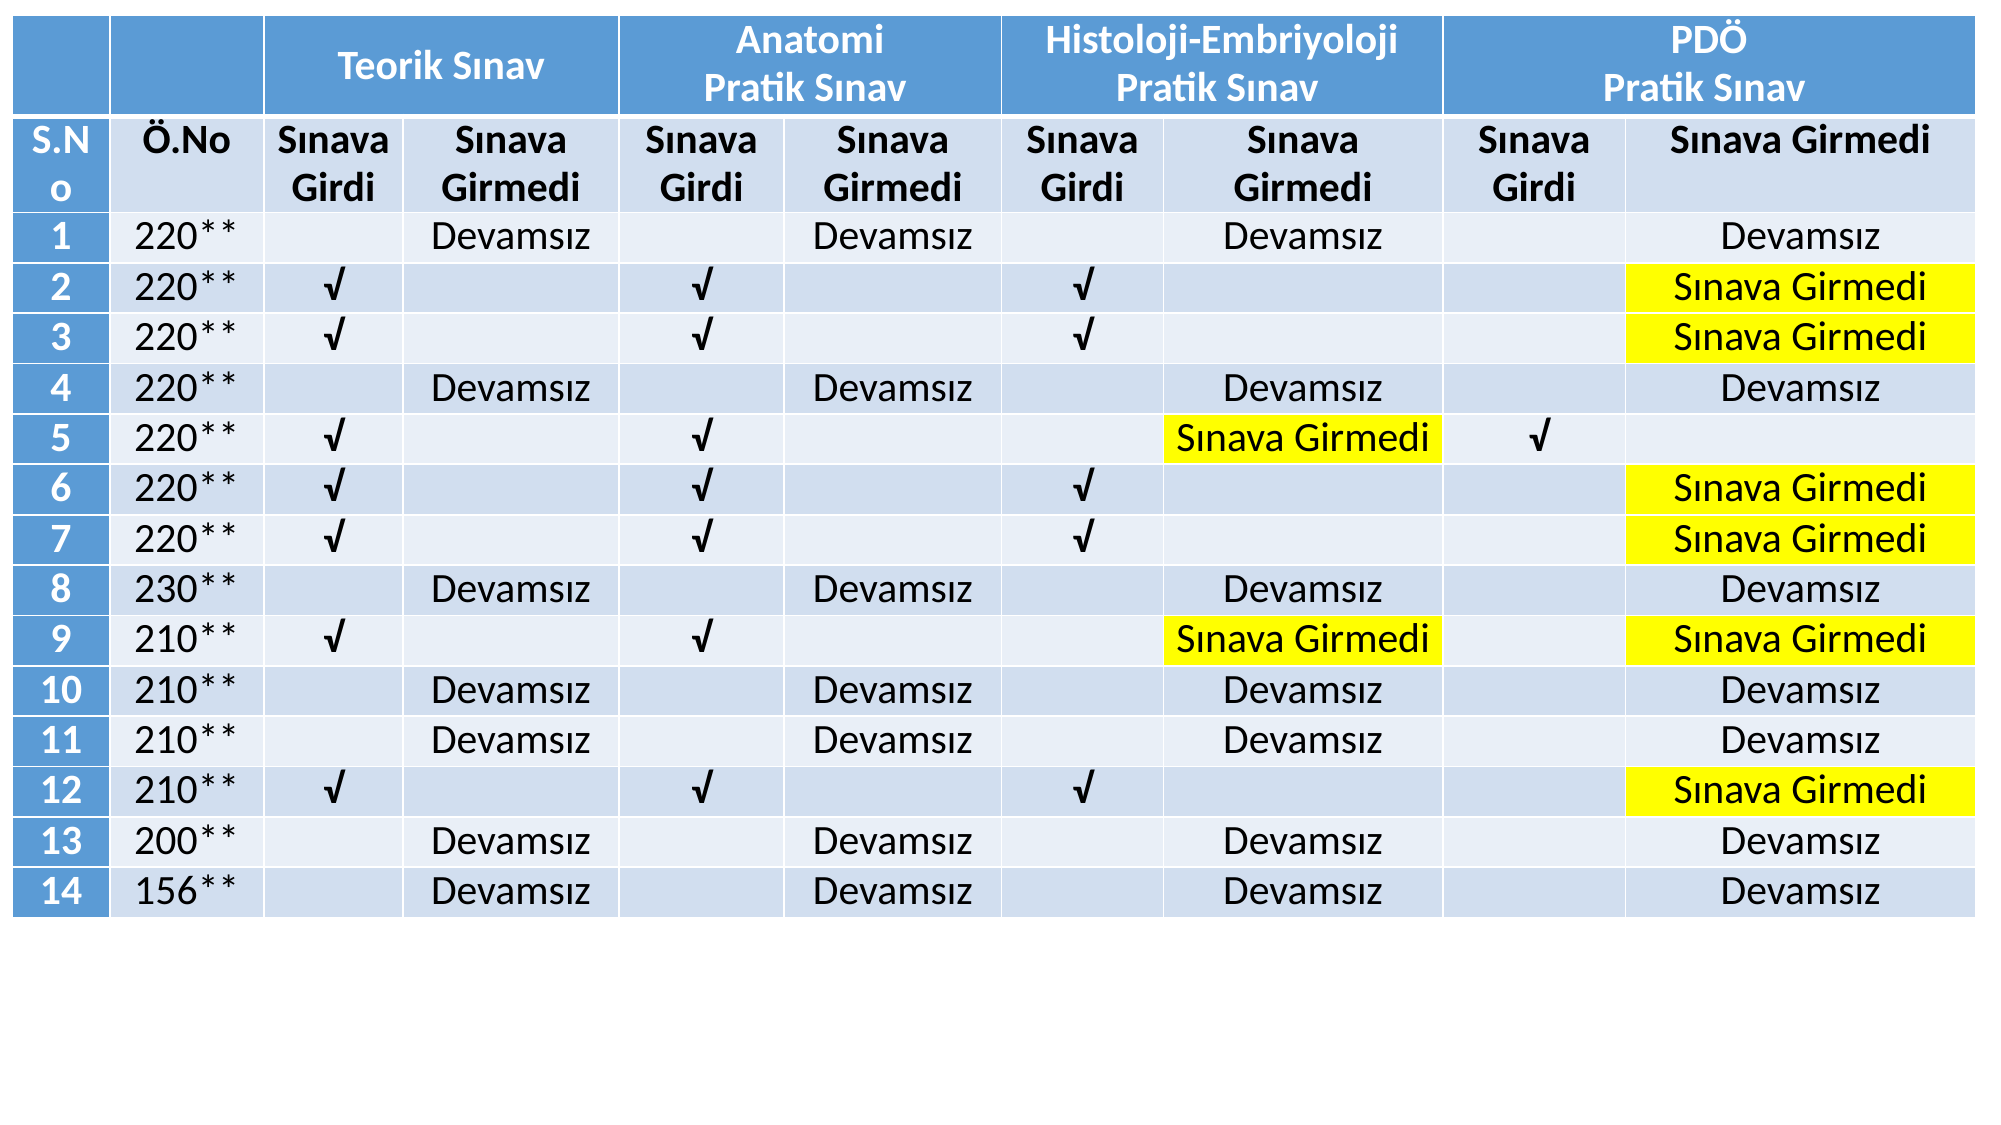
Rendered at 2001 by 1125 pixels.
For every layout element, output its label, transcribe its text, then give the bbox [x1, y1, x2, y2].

table_cell Devamsız [785, 667, 1001, 715]
table_cell Sınava Girmedi [1626, 616, 1975, 665]
table_cell Sınava Girmedi [1164, 119, 1442, 212]
table_cell Sınava Girmedi [1626, 767, 1975, 816]
table_cell √ [1002, 767, 1163, 816]
table_cell [1002, 717, 1163, 766]
table_cell Sınava Girdi [620, 119, 783, 212]
table_cell [265, 868, 402, 917]
table_cell [1002, 868, 1163, 917]
table_cell [404, 465, 618, 514]
table_cell 9 [13, 616, 109, 665]
table_cell Devamsız [404, 868, 618, 917]
table_cell Devamsız [404, 213, 618, 262]
table_cell [1002, 415, 1163, 463]
table_cell Sınava Girdi [265, 119, 402, 212]
table_cell Sınava Girmedi [1626, 465, 1975, 514]
table_cell √ [265, 516, 402, 564]
table_cell [1002, 566, 1163, 615]
table_cell √ [1002, 314, 1163, 363]
table_cell Sınava Girmedi [785, 119, 1001, 212]
table_cell 8 [13, 566, 109, 615]
table_header Histoloji-Embriyoloji Pratik Sınav [1002, 16, 1442, 114]
table_cell Devamsız [1626, 213, 1975, 262]
table_cell Devamsız [1626, 566, 1975, 615]
table_cell [1164, 516, 1442, 564]
table_cell [1002, 213, 1163, 262]
table_cell [1164, 314, 1442, 363]
table_cell [1444, 818, 1625, 866]
table_cell [265, 818, 402, 866]
table_cell 12 [13, 767, 109, 816]
table_cell Devamsız [1164, 667, 1442, 715]
table_cell [265, 213, 402, 262]
table_cell [404, 264, 618, 312]
table_cell [404, 616, 618, 665]
table_cell 220** [111, 516, 263, 564]
table_cell 220** [111, 364, 263, 413]
table_cell 10 [13, 667, 109, 715]
table_cell Devamsız [785, 213, 1001, 262]
table_cell Sınava Girdi [1002, 119, 1163, 212]
table_cell 220** [111, 415, 263, 463]
table_cell [1444, 465, 1625, 514]
table_cell Sınava Girdi [1444, 119, 1625, 212]
table_cell [620, 213, 783, 262]
table_cell [1444, 616, 1625, 665]
table_cell Devamsız [785, 364, 1001, 413]
table_cell 220** [111, 264, 263, 312]
table_cell √ [620, 264, 783, 312]
table_cell [265, 717, 402, 766]
table_cell 6 [13, 465, 109, 514]
table_cell Devamsız [1626, 364, 1975, 413]
table_cell [785, 264, 1001, 312]
table_cell √ [265, 465, 402, 514]
table_cell 200** [111, 818, 263, 866]
table_cell [620, 717, 783, 766]
table_cell Devamsız [1626, 717, 1975, 766]
table_cell √ [1444, 415, 1625, 463]
table_cell Sınava Girmedi [1626, 264, 1975, 312]
table_cell 7 [13, 516, 109, 564]
table_cell 230** [111, 566, 263, 615]
table_header Teorik Sınav [265, 16, 618, 114]
table_cell [265, 364, 402, 413]
table_cell 220** [111, 314, 263, 363]
table_cell 2 [13, 264, 109, 312]
table_cell √ [265, 767, 402, 816]
table_cell Sınava Girmedi [1164, 415, 1442, 463]
table_cell 220** [111, 465, 263, 514]
table_cell Devamsız [404, 364, 618, 413]
table_cell Devamsız [1164, 213, 1442, 262]
table_cell [1002, 616, 1163, 665]
table_cell [620, 566, 783, 615]
table_cell [620, 868, 783, 917]
table_cell Devamsız [785, 566, 1001, 615]
table_cell [785, 516, 1001, 564]
table_cell [1164, 465, 1442, 514]
table_cell 210** [111, 616, 263, 665]
table_cell 210** [111, 767, 263, 816]
table_cell Sınava Girmedi [1626, 119, 1975, 212]
table_cell 13 [13, 818, 109, 866]
table_cell [1626, 415, 1975, 463]
table_cell Devamsız [1164, 566, 1442, 615]
table_cell [1002, 667, 1163, 715]
table_cell [1444, 364, 1625, 413]
table_cell √ [620, 465, 783, 514]
table_cell [1444, 767, 1625, 816]
table_cell [404, 314, 618, 363]
table_cell [404, 516, 618, 564]
table_cell S.No [13, 119, 109, 212]
table_cell 156** [111, 868, 263, 917]
table_cell [785, 616, 1001, 665]
table_cell Ö.No [111, 119, 263, 212]
table_cell [1444, 516, 1625, 564]
table_cell Sınava Girmedi [404, 119, 618, 212]
table_cell [620, 667, 783, 715]
table_cell 210** [111, 667, 263, 715]
table_cell 11 [13, 717, 109, 766]
table_cell [785, 465, 1001, 514]
table_cell Sınava Girmedi [1626, 516, 1975, 564]
table_header [111, 16, 263, 114]
table_cell 4 [13, 364, 109, 413]
table_cell √ [1002, 465, 1163, 514]
table_cell √ [1002, 516, 1163, 564]
table_cell [404, 767, 618, 816]
table_cell Sınava Girmedi [1626, 314, 1975, 363]
table_cell Devamsız [404, 818, 618, 866]
table_cell Devamsız [785, 818, 1001, 866]
table_header [13, 16, 109, 114]
table_cell Devamsız [1626, 868, 1975, 917]
table_cell Devamsız [1164, 717, 1442, 766]
table_cell √ [620, 616, 783, 665]
table_cell 3 [13, 314, 109, 363]
table_cell √ [1002, 264, 1163, 312]
table_cell [1444, 667, 1625, 715]
table_cell Devamsız [404, 667, 618, 715]
table_cell √ [265, 264, 402, 312]
table_cell [404, 415, 618, 463]
table_cell Devamsız [785, 868, 1001, 917]
table_cell [265, 667, 402, 715]
table_cell [620, 818, 783, 866]
table_cell [785, 767, 1001, 816]
table_cell 5 [13, 415, 109, 463]
table_cell Devamsız [1164, 818, 1442, 866]
table_cell √ [620, 314, 783, 363]
table_cell [1444, 566, 1625, 615]
table_cell Devamsız [404, 717, 618, 766]
table_cell 1 [13, 213, 109, 262]
table_cell [1444, 264, 1625, 312]
table_cell [265, 566, 402, 615]
table_cell Devamsız [1626, 818, 1975, 866]
table_header PDÖ Pratik Sınav [1444, 16, 1975, 114]
table_cell [620, 364, 783, 413]
table_cell √ [265, 616, 402, 665]
table_cell Devamsız [1626, 667, 1975, 715]
table_cell Devamsız [785, 717, 1001, 766]
table_header Anatomi Pratik Sınav [620, 16, 1001, 114]
table_cell [1164, 264, 1442, 312]
table_cell Devamsız [404, 566, 618, 615]
table_cell Devamsız [1164, 868, 1442, 917]
table_cell [1444, 868, 1625, 917]
table_cell 220** [111, 213, 263, 262]
table_cell Sınava Girmedi [1164, 616, 1442, 665]
table_cell [1444, 213, 1625, 262]
table_cell Devamsız [1164, 364, 1442, 413]
table_cell √ [620, 516, 783, 564]
table_cell √ [265, 415, 402, 463]
table_cell [785, 415, 1001, 463]
table_cell [1444, 717, 1625, 766]
table_cell [1164, 767, 1442, 816]
table_cell 210** [111, 717, 263, 766]
table_cell [1444, 314, 1625, 363]
table_cell √ [620, 767, 783, 816]
table_cell 14 [13, 868, 109, 917]
table_cell √ [265, 314, 402, 363]
table_cell [1002, 818, 1163, 866]
table_cell [785, 314, 1001, 363]
table_cell √ [620, 415, 783, 463]
table_cell [1002, 364, 1163, 413]
